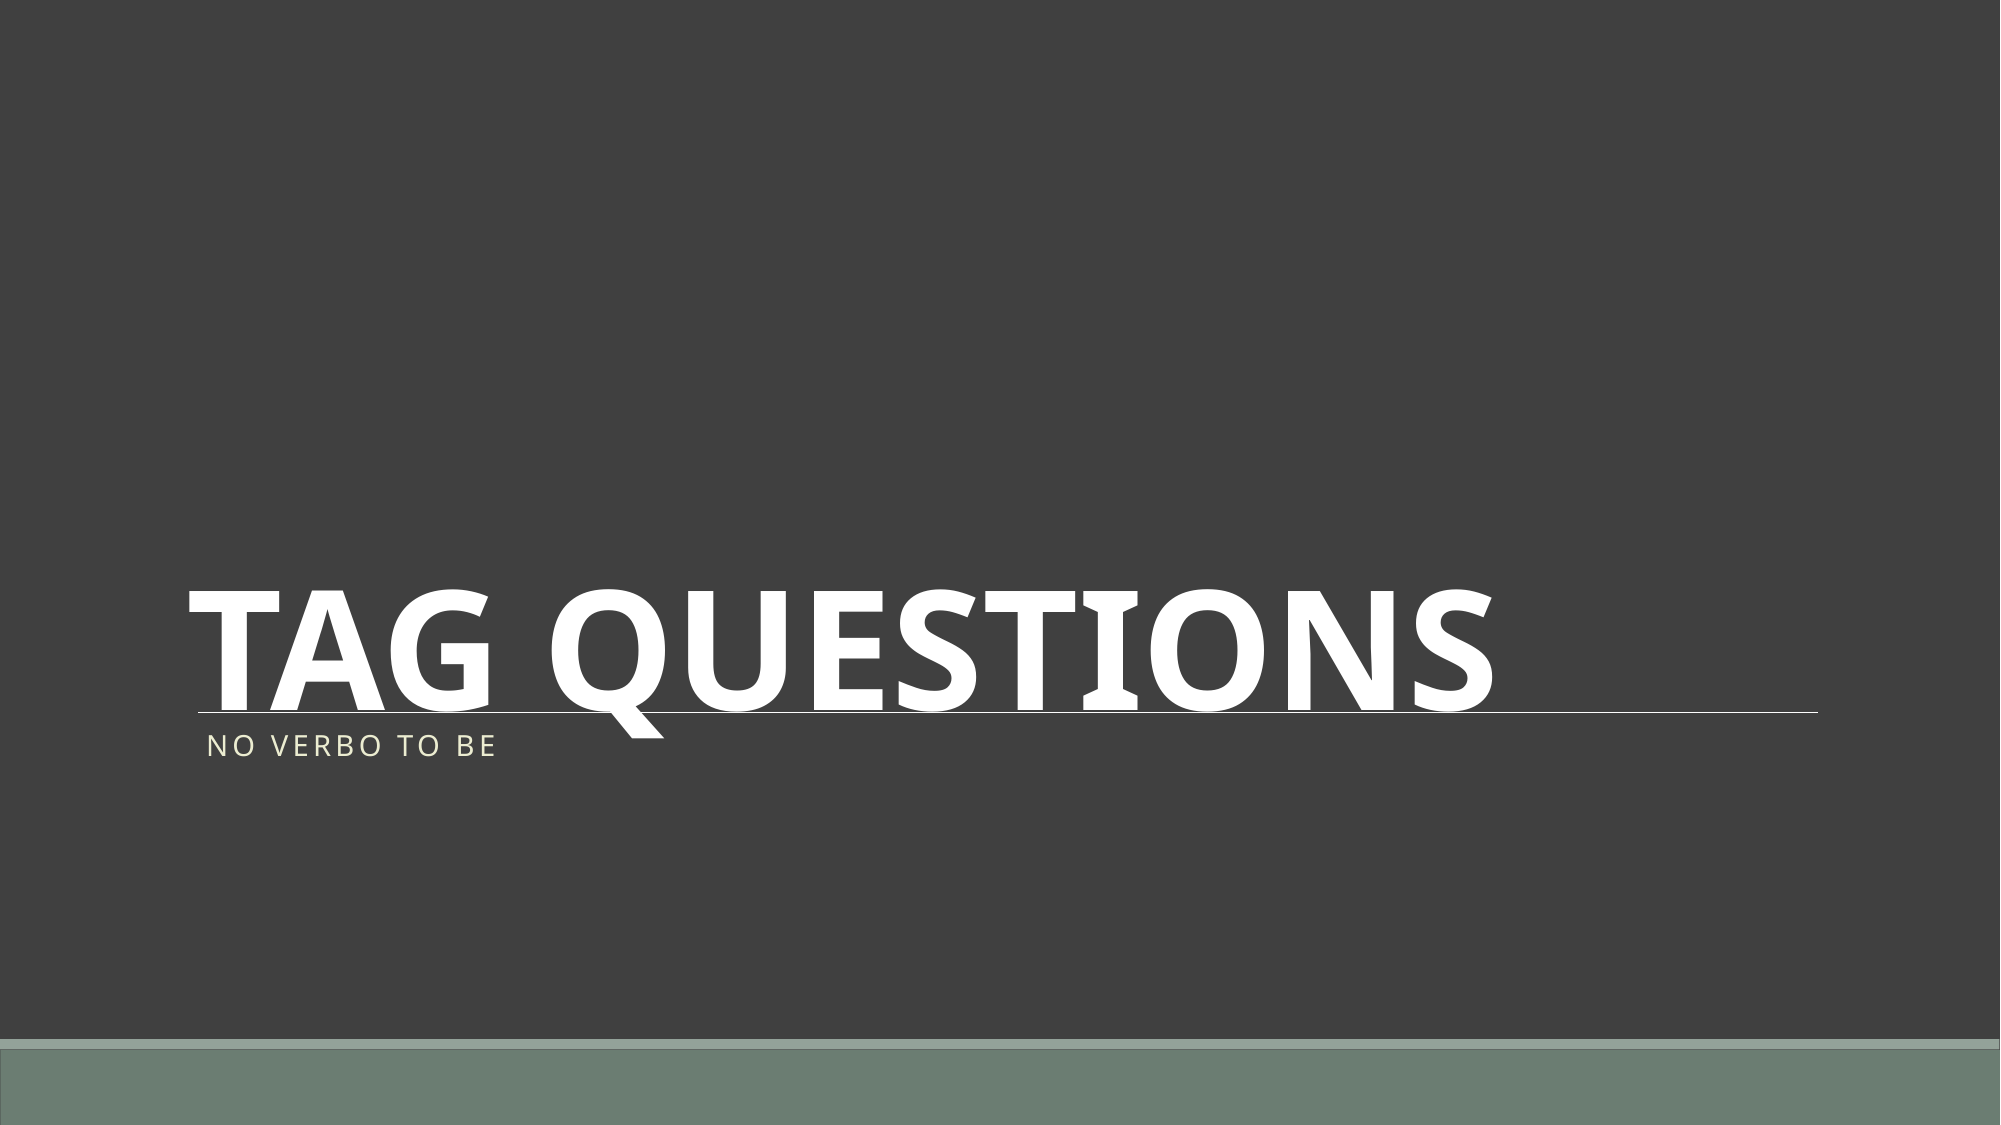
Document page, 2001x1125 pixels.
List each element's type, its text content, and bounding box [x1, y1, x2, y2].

title TAG QUESTIONS [171, 166, 1822, 752]
subtitle NO VERBO TO BE [190, 724, 1896, 1125]
